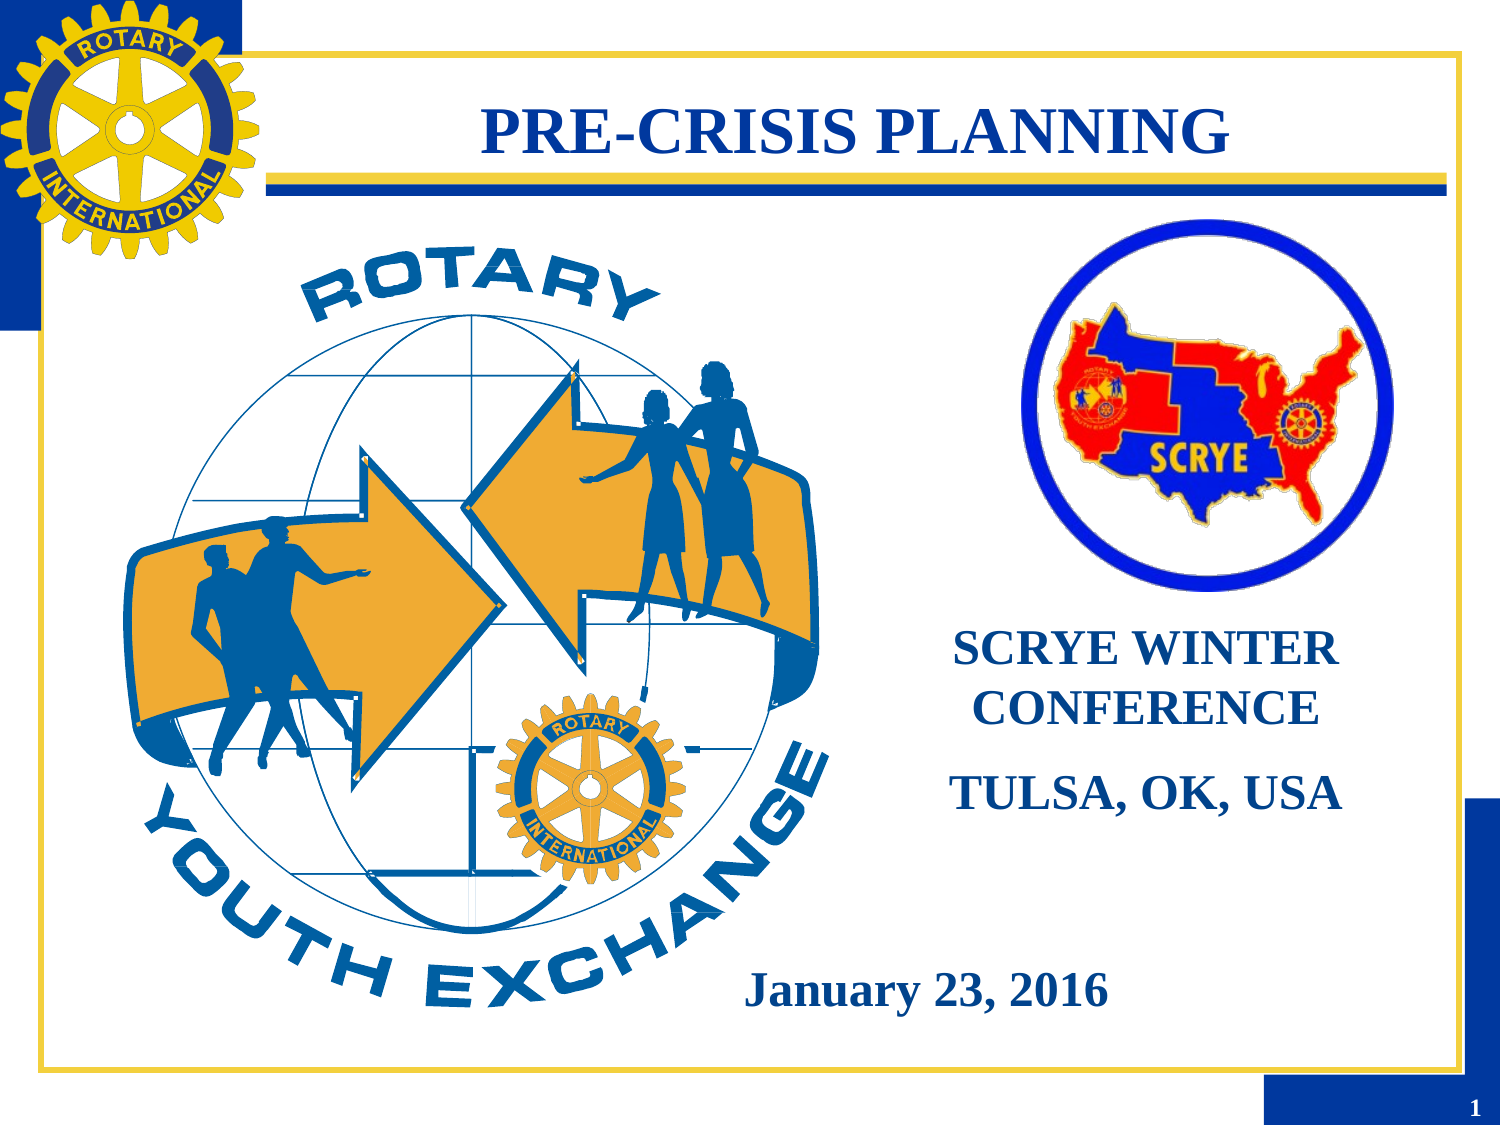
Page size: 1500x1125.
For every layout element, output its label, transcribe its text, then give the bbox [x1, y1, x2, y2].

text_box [1263, 798, 1500, 1125]
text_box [265, 172, 1447, 197]
text_box [41, 54, 1459, 1071]
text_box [0, 0, 261, 260]
picture [1021, 219, 1394, 592]
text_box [120, 243, 833, 1012]
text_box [0, 268, 115, 331]
text_box SCRYE WINTER CONFERENCE TULSA, OK, USA [856, 606, 1436, 827]
text_box January 23, 2016 [664, 949, 1189, 1024]
text_box PRE-CRISIS PLANNING [277, 79, 1436, 171]
